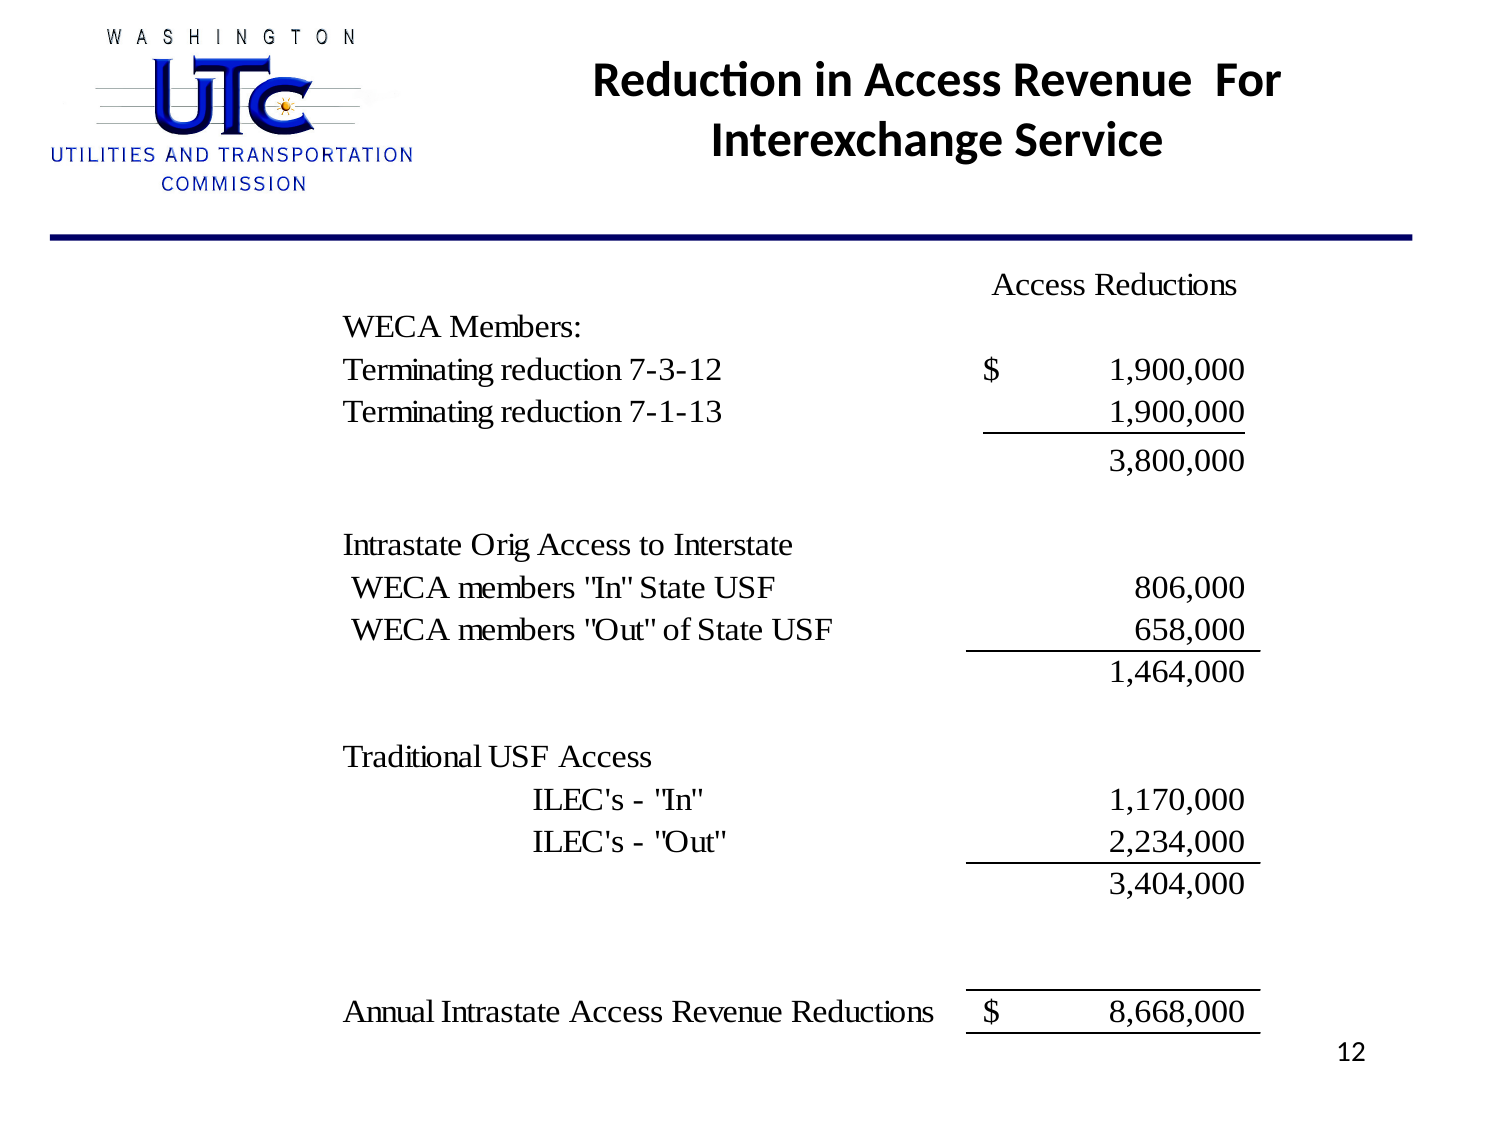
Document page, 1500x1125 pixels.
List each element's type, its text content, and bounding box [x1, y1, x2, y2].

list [325, 262, 1263, 1037]
picture [49, 24, 413, 194]
title Reduction in Access Revenue For Interexchange Service [449, 37, 1426, 176]
text_box 12 [1321, 1024, 1474, 1075]
